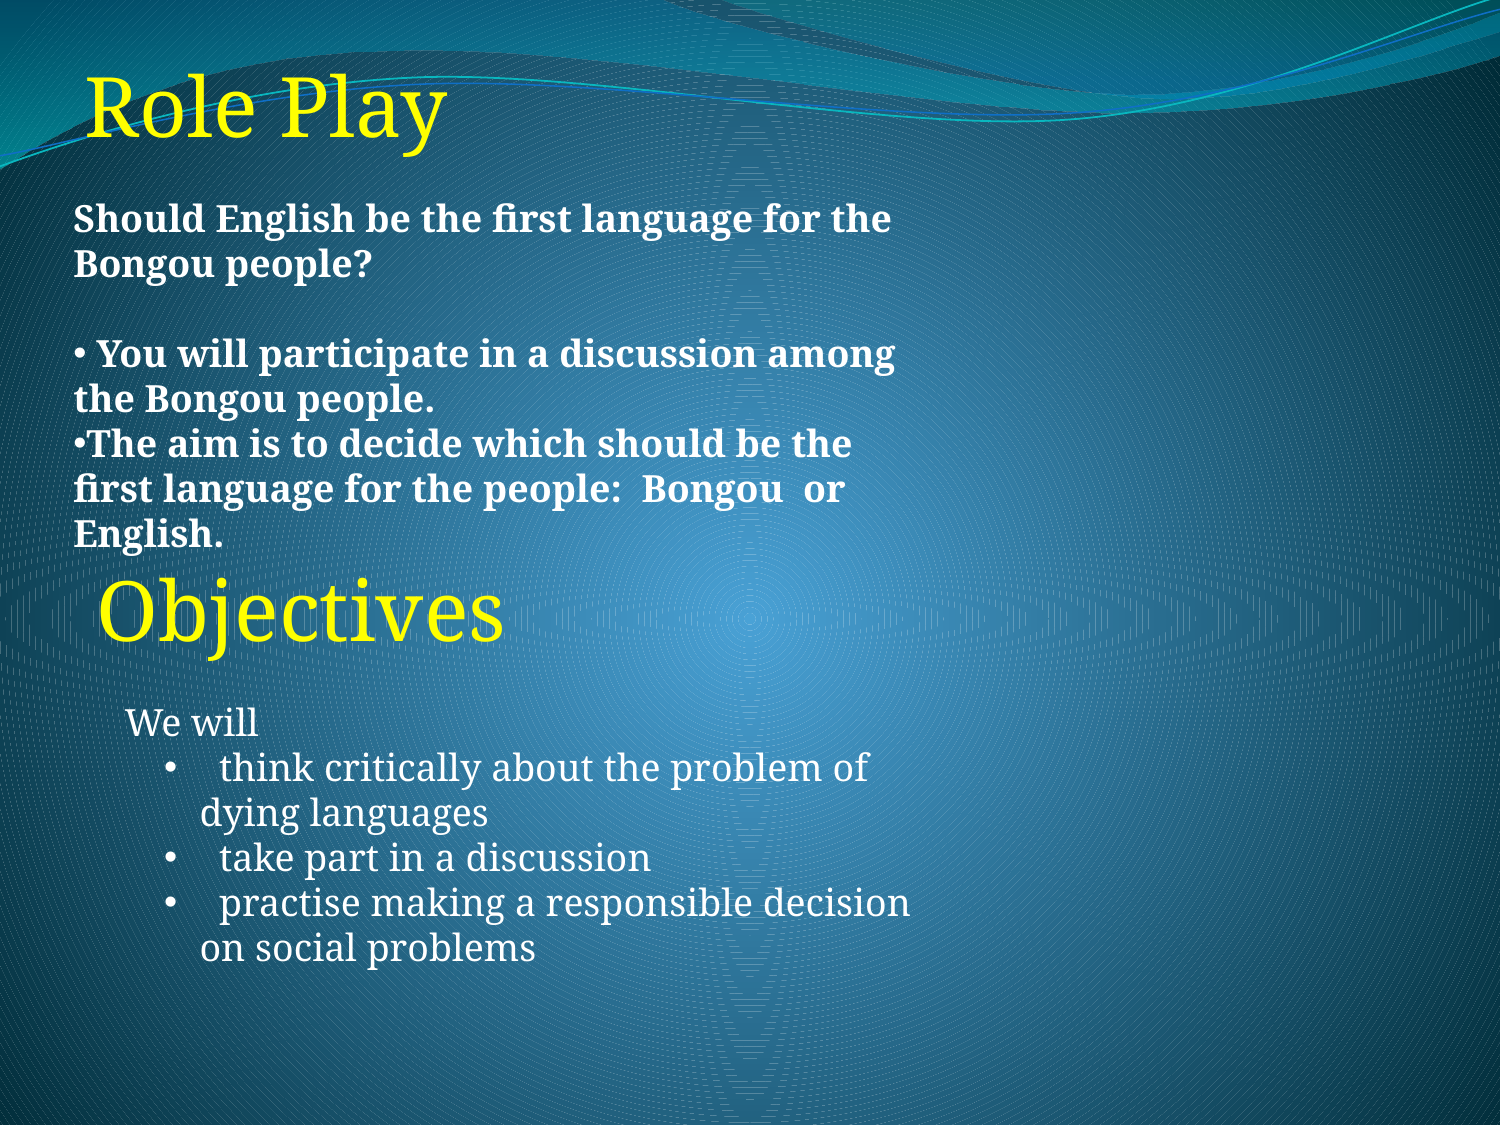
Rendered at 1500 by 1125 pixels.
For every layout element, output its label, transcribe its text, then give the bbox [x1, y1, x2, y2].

text_box Objectives [82, 550, 586, 666]
text_box We will think critically about the problem of dying languages take part in a discussion practise making a responsible decision on social problems [109, 691, 966, 977]
text_box Should English be the first language for the Bongou people? You will participate in a discussion among the Bongou people. The aim is to decide which should be the first language for the people: Bongou or English. [58, 187, 938, 563]
text_box Role Play [70, 46, 704, 162]
